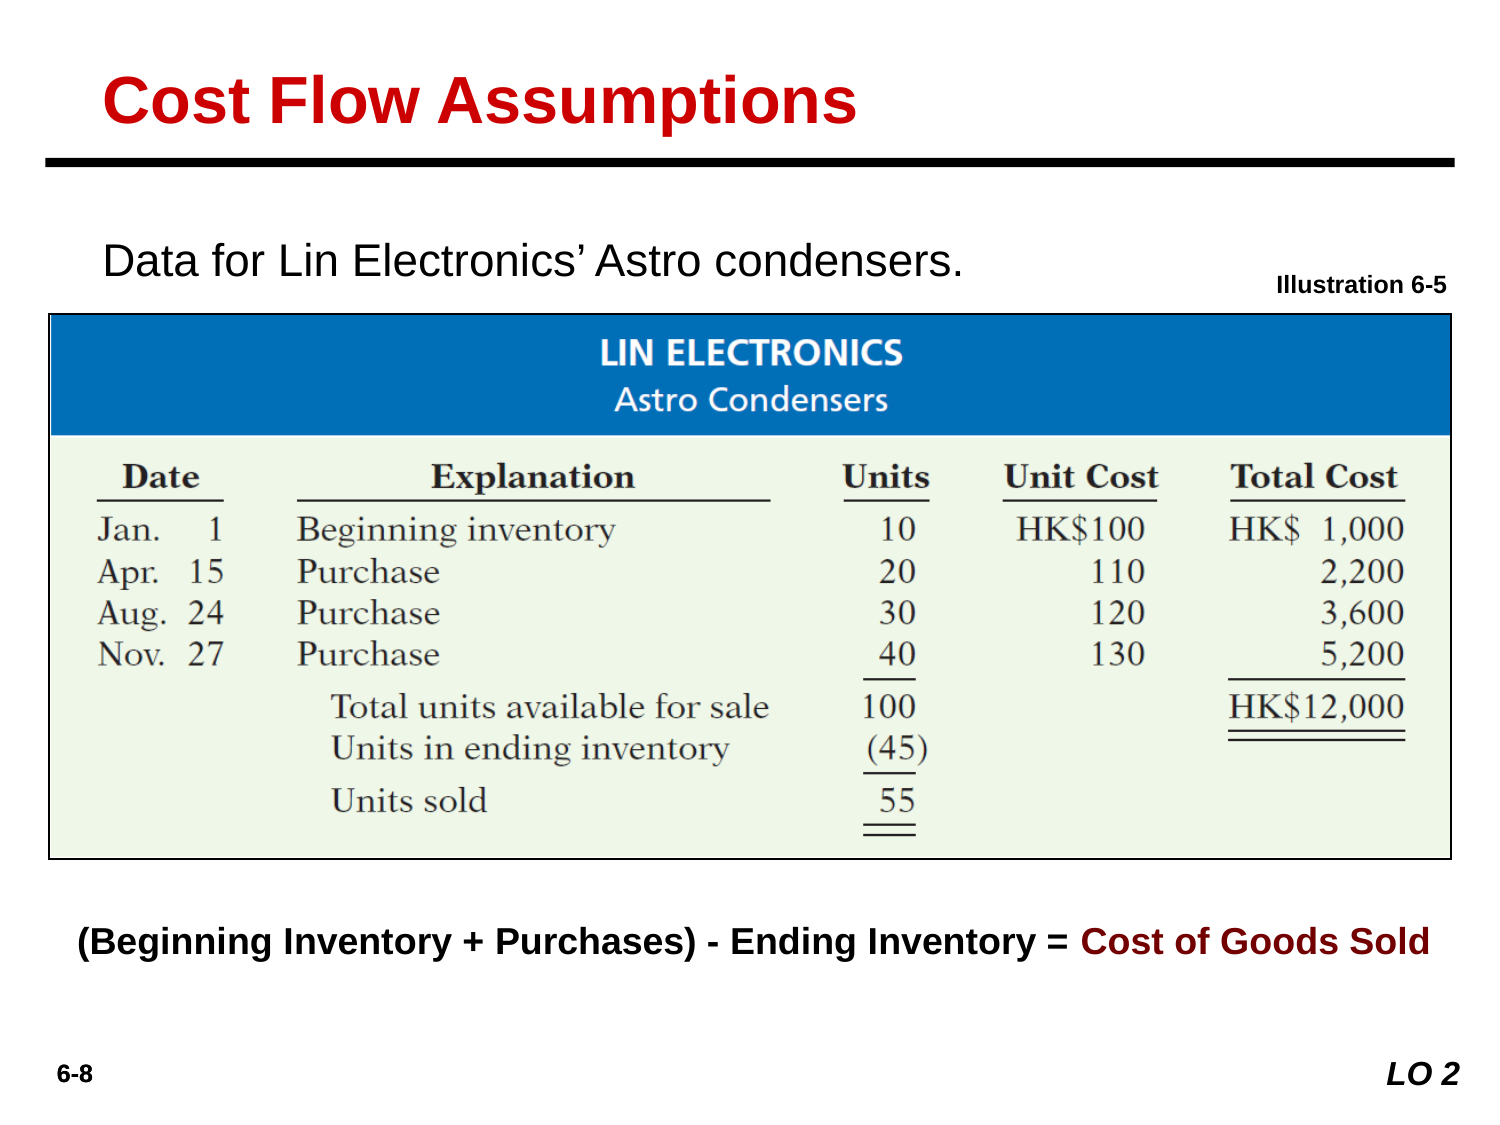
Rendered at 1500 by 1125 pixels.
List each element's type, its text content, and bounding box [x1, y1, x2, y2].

text_box Cost Flow Assumptions [87, 50, 1338, 142]
picture [49, 314, 1451, 859]
text_box (Beginning Inventory + Purchases) - Ending Inventory = Cost of Goods Sold [24, 903, 1484, 970]
text_box LO 2 [1337, 1044, 1475, 1100]
text_box Illustration 6-5 [1237, 261, 1463, 307]
text_box Data for Lin Electronics’ Astro condensers. [87, 212, 1050, 294]
